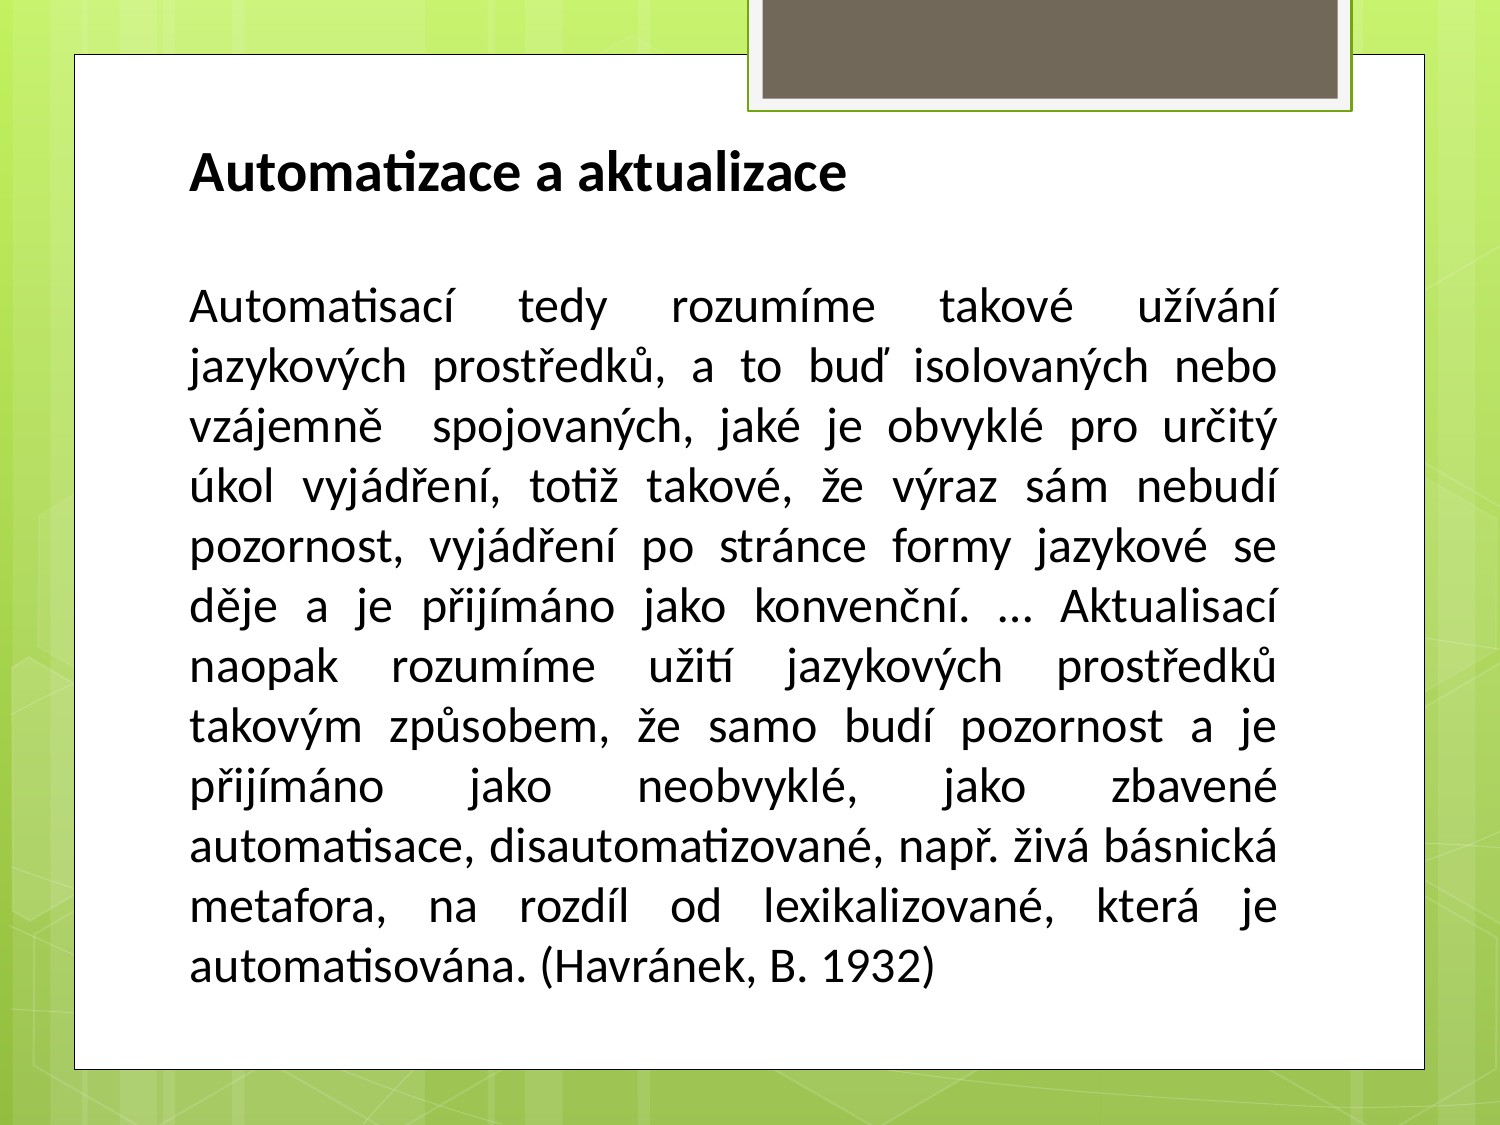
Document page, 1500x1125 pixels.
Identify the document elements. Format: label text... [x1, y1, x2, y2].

text_box Automatizace a aktualizace Automatisací tedy rozumíme takové užívání jazykových prostředků, a to buď isolovaných nebo vzájemně spojovaných, jaké je obvyklé pro určitý úkol vyjádření, totiž takové, že výraz sám nebudí pozornost, vyjádření po stránce formy jazykové se děje a je přijímáno jako konvenční. … Aktualisací naopak rozumíme užití jazykových prostředků takovým způsobem, že samo budí pozornost a je přijímáno jako neobvyklé, jako zbavené automatisace, disautomatizované, např. živá básnická metafora, na rozdíl od lexikalizované, která je automatisována. (Havránek, B. 1932) [100, 125, 1294, 1001]
